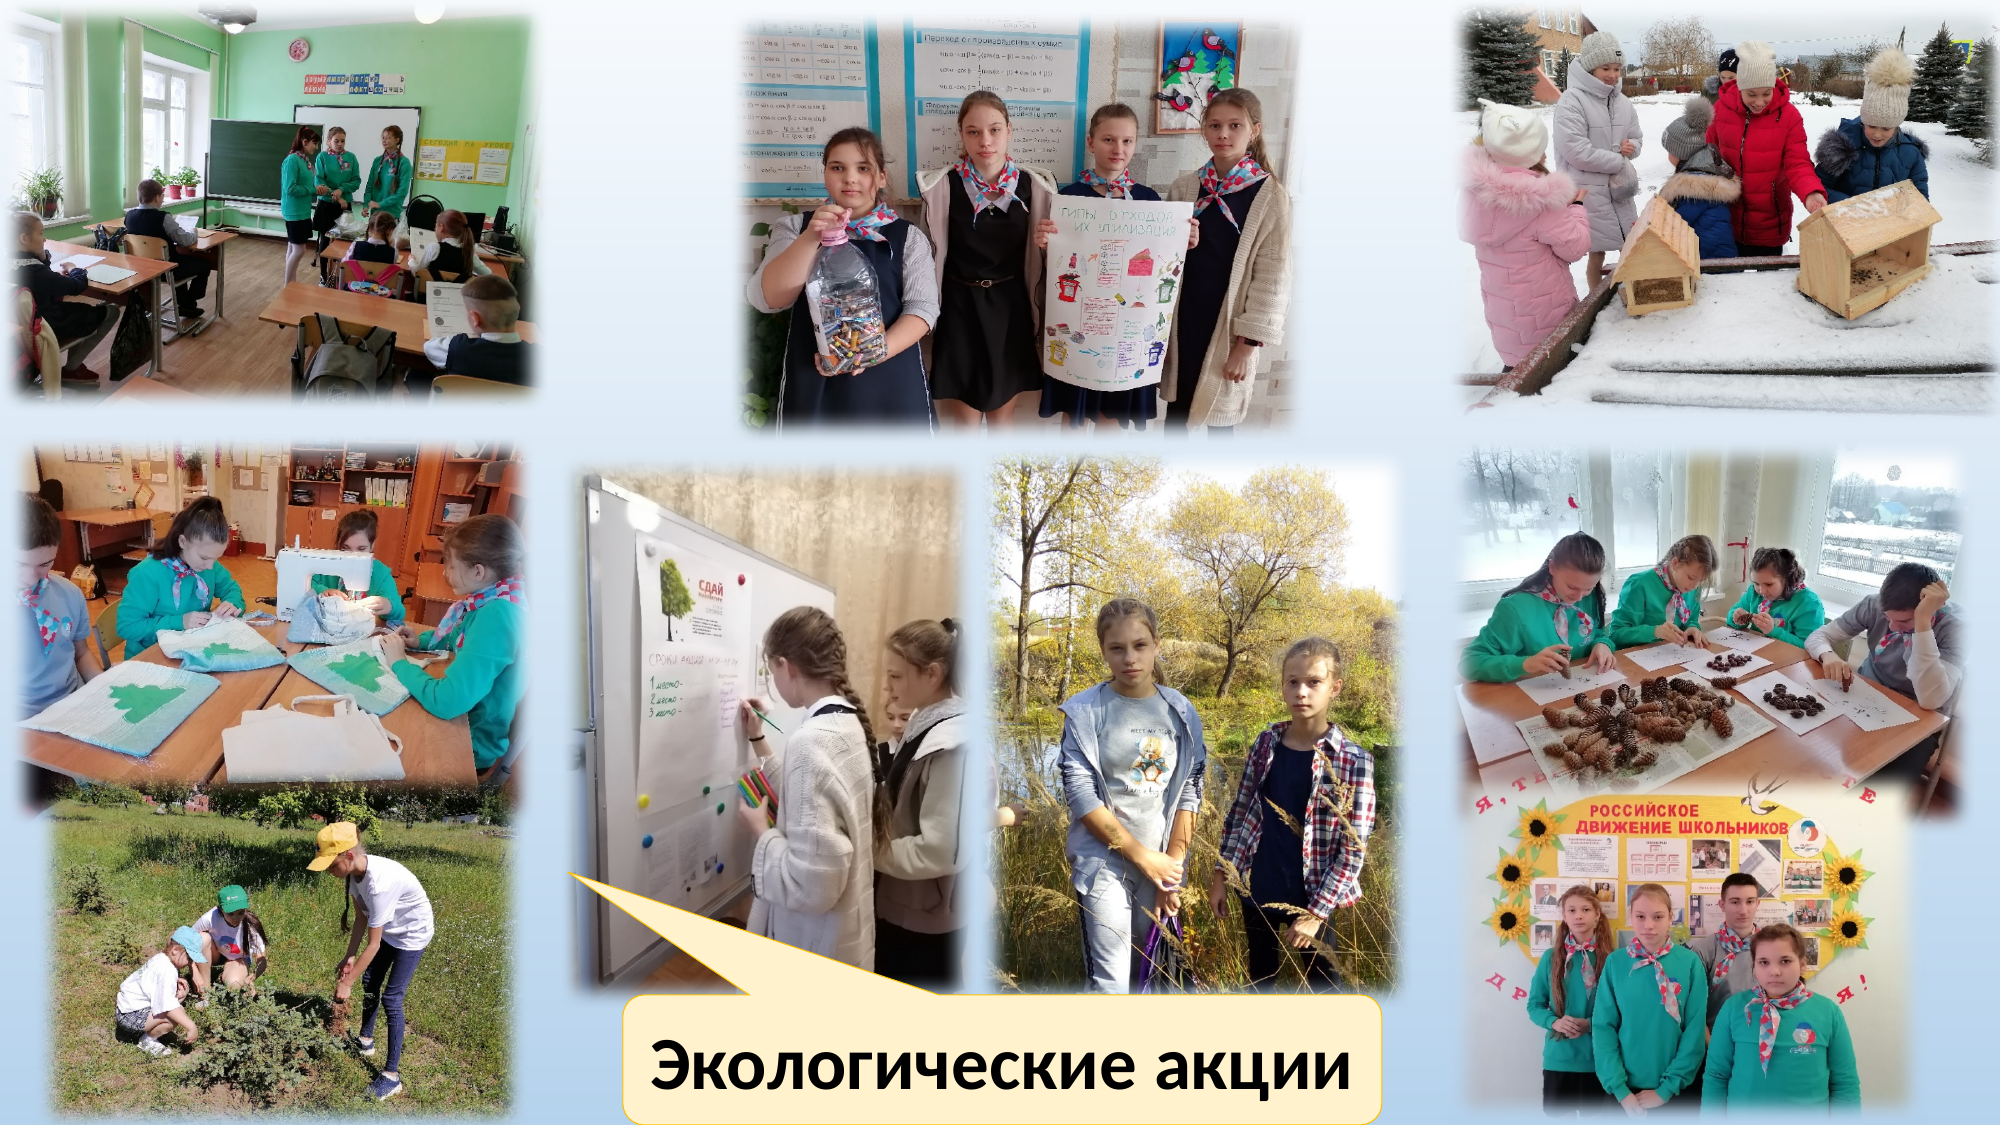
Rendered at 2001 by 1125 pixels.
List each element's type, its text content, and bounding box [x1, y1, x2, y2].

picture [8, 434, 535, 1125]
picture [1446, 0, 2000, 422]
text_box Экологические акции [622, 994, 1383, 1125]
picture [729, 10, 1308, 444]
picture [560, 453, 977, 1009]
picture [978, 445, 1413, 1009]
picture [1446, 438, 1975, 1125]
picture [0, 0, 549, 412]
